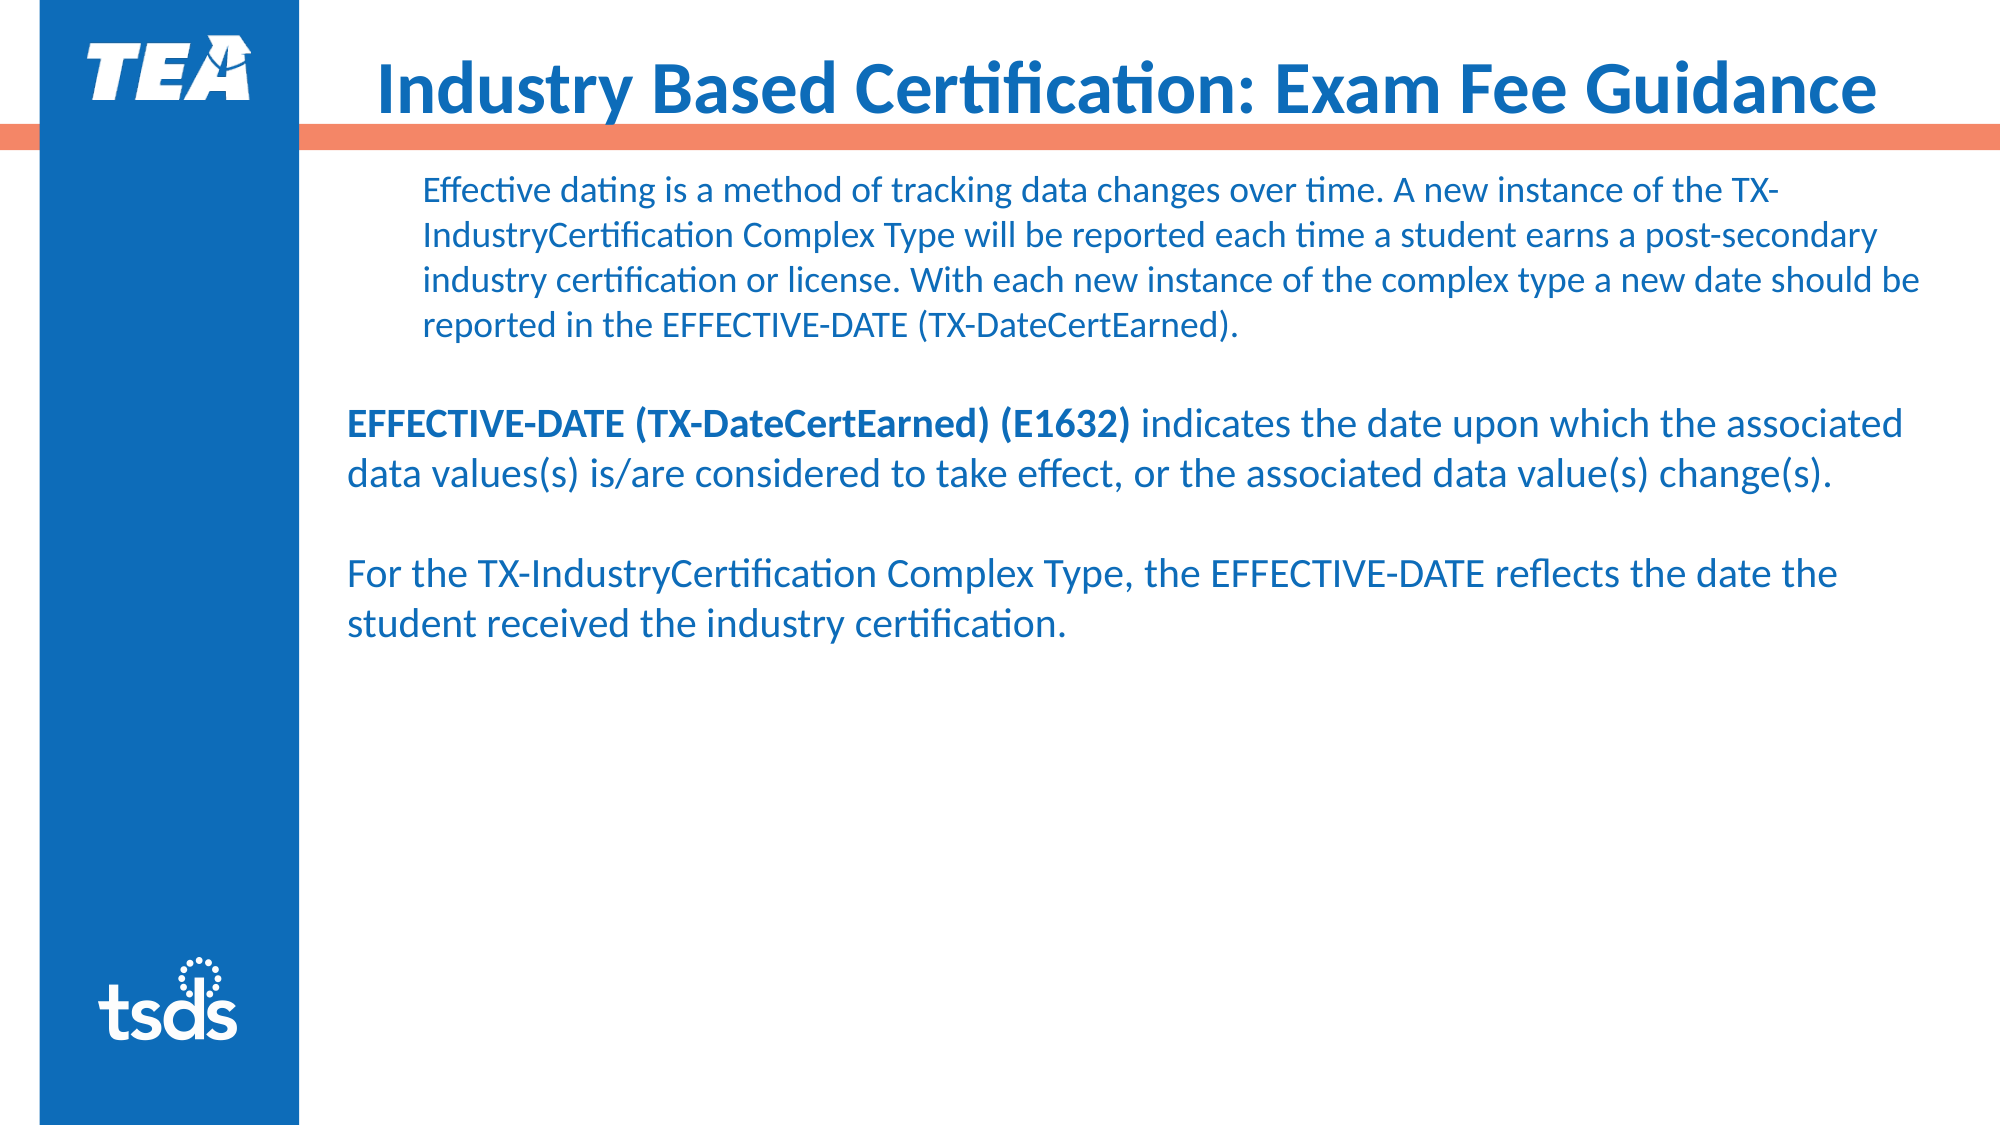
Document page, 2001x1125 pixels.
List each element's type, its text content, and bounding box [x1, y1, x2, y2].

list Effective dating is a method of tracking data changes over time. A new instance of the TX-IndustryCertification Complex Type will be reported each time a student earns a post-secondary industry certification or license. With each new instance of the complex type a new date should be reported in the EFFECTIVE-DATE (TX-DateCertEarned). EFFECTIVE-DATE (TX-DateCertEarned) (E1632) indicates the date upon which the associated data values(s) is/are considered to take effect, or the associated data value(s) change(s). For the TX-IndustryCertification Complex Type, the EFFECTIVE-DATE reflects the date the student received the industry certification. [332, 158, 1949, 1093]
picture [98, 957, 241, 1045]
picture [86, 34, 251, 100]
title Industry Based Certification: Exam Fee Guidance [361, 27, 1941, 151]
